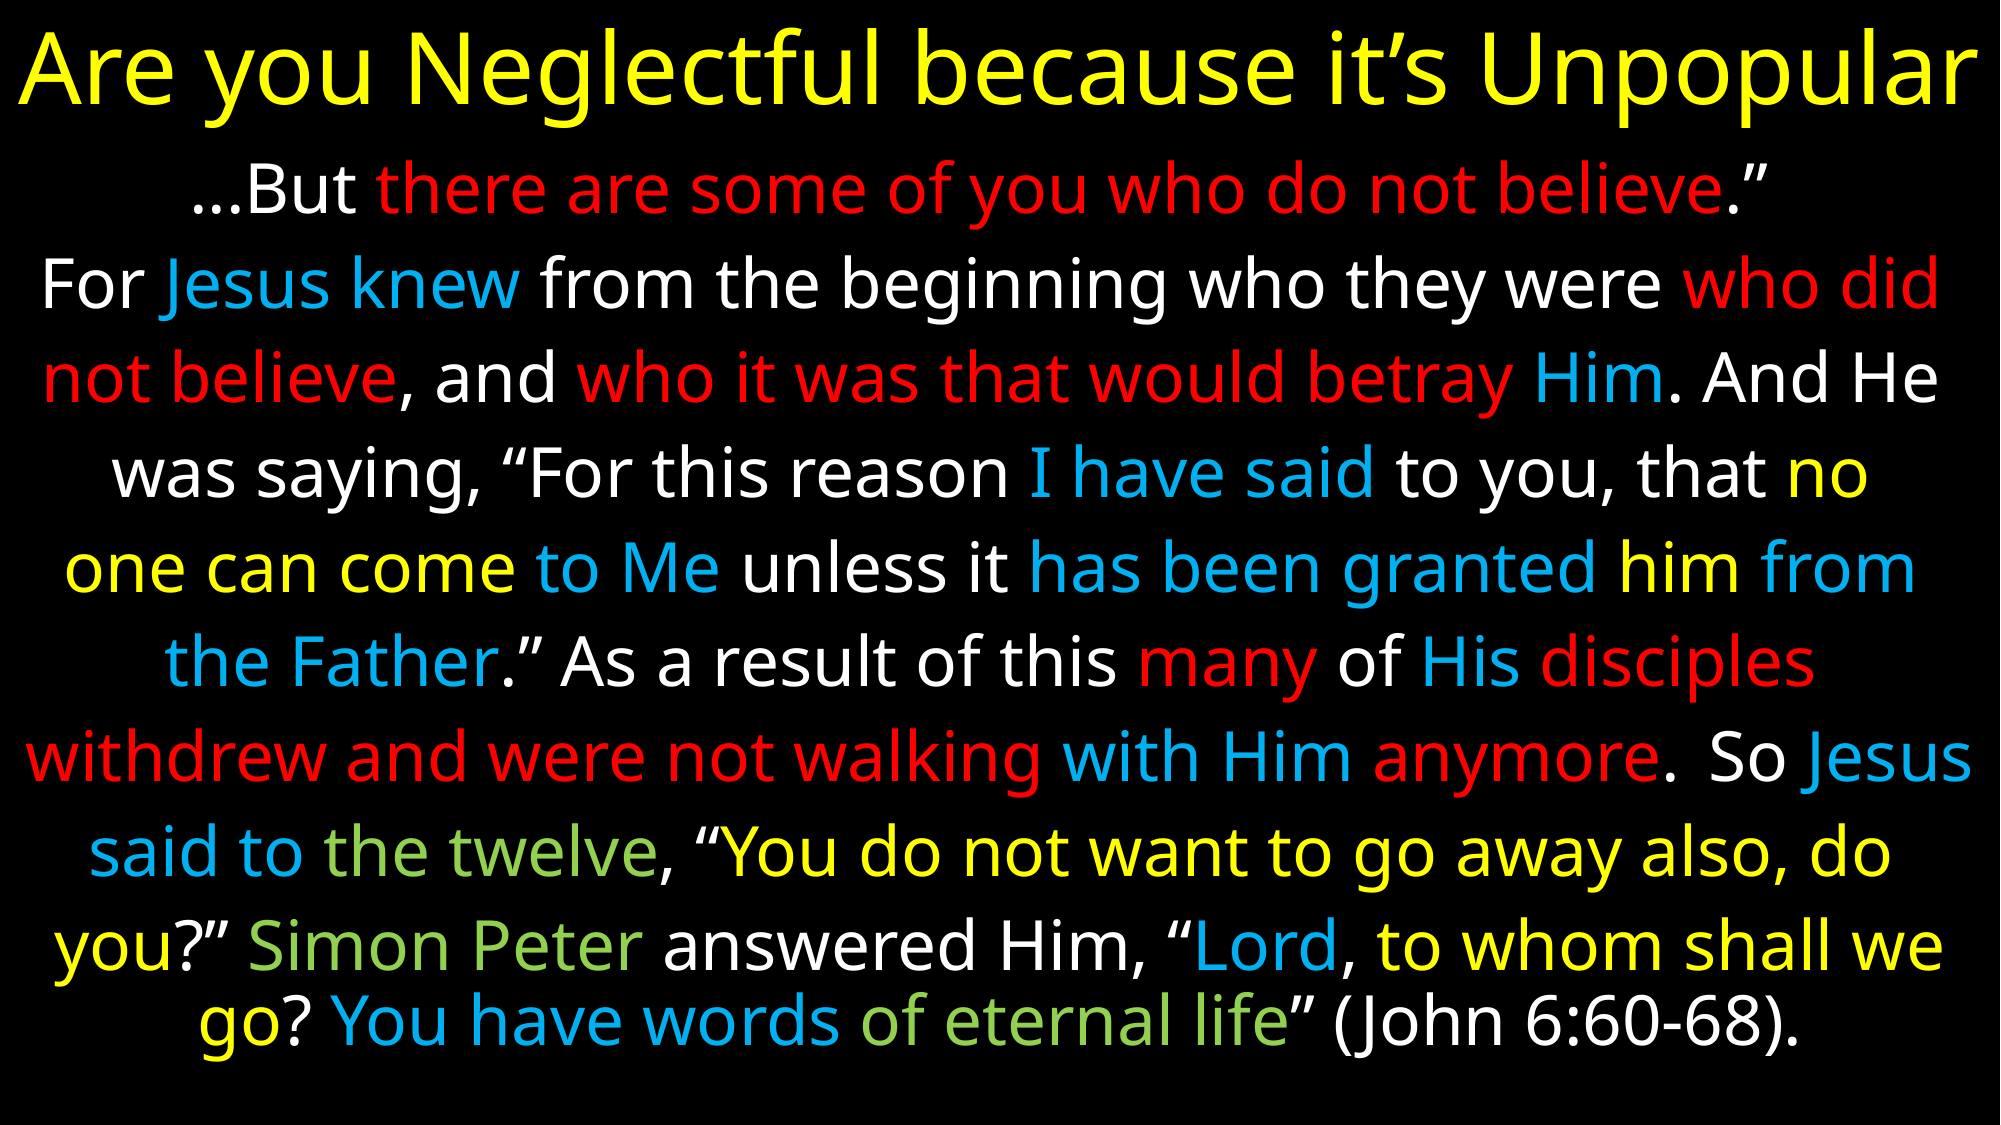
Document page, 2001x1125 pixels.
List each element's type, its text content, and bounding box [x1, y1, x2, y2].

title Are you Neglectful because it’s Unpopular [0, 0, 2000, 144]
list ...But there are some of you who do not believe.” For Jesus knew from the beginning who they were who did not believe, and who it was that would betray Him. And He was saying, “For this reason I have said to you, that no one can come to Me unless it has been granted him from the Father.” As a result of this many of His disciples withdrew and were not walking with Him anymore. So Jesus said to the twelve, “You do not want to go away also, do you?” Simon Peter answered Him, “Lord, to whom shall we go? You have words of eternal life” (John 6:60-68). [0, 144, 2000, 1125]
